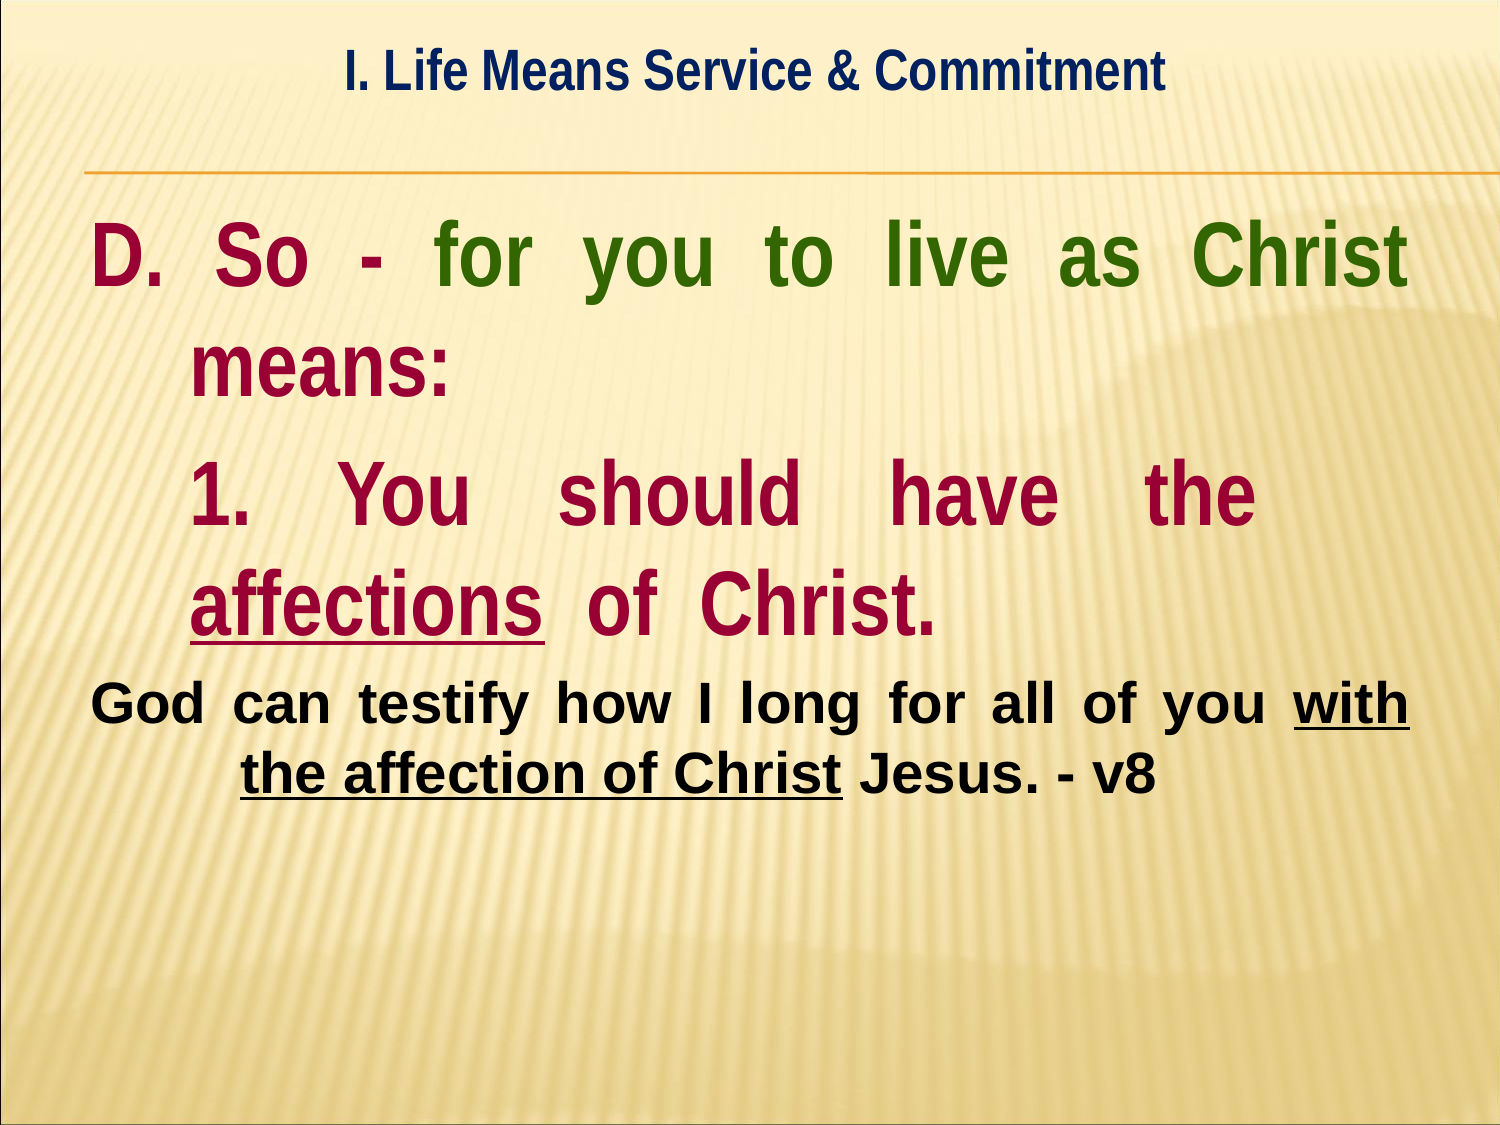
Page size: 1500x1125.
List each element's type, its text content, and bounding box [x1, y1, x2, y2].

list D. So - for you to live as Christ means: 1. You should have the affections of Christ. God can testify how I long for all of you with the affection of Christ Jesus. - v8 [75, 187, 1425, 1075]
picture [0, 0, 1500, 1125]
text_box I. Life Means Service & Commitment [124, 24, 1413, 110]
